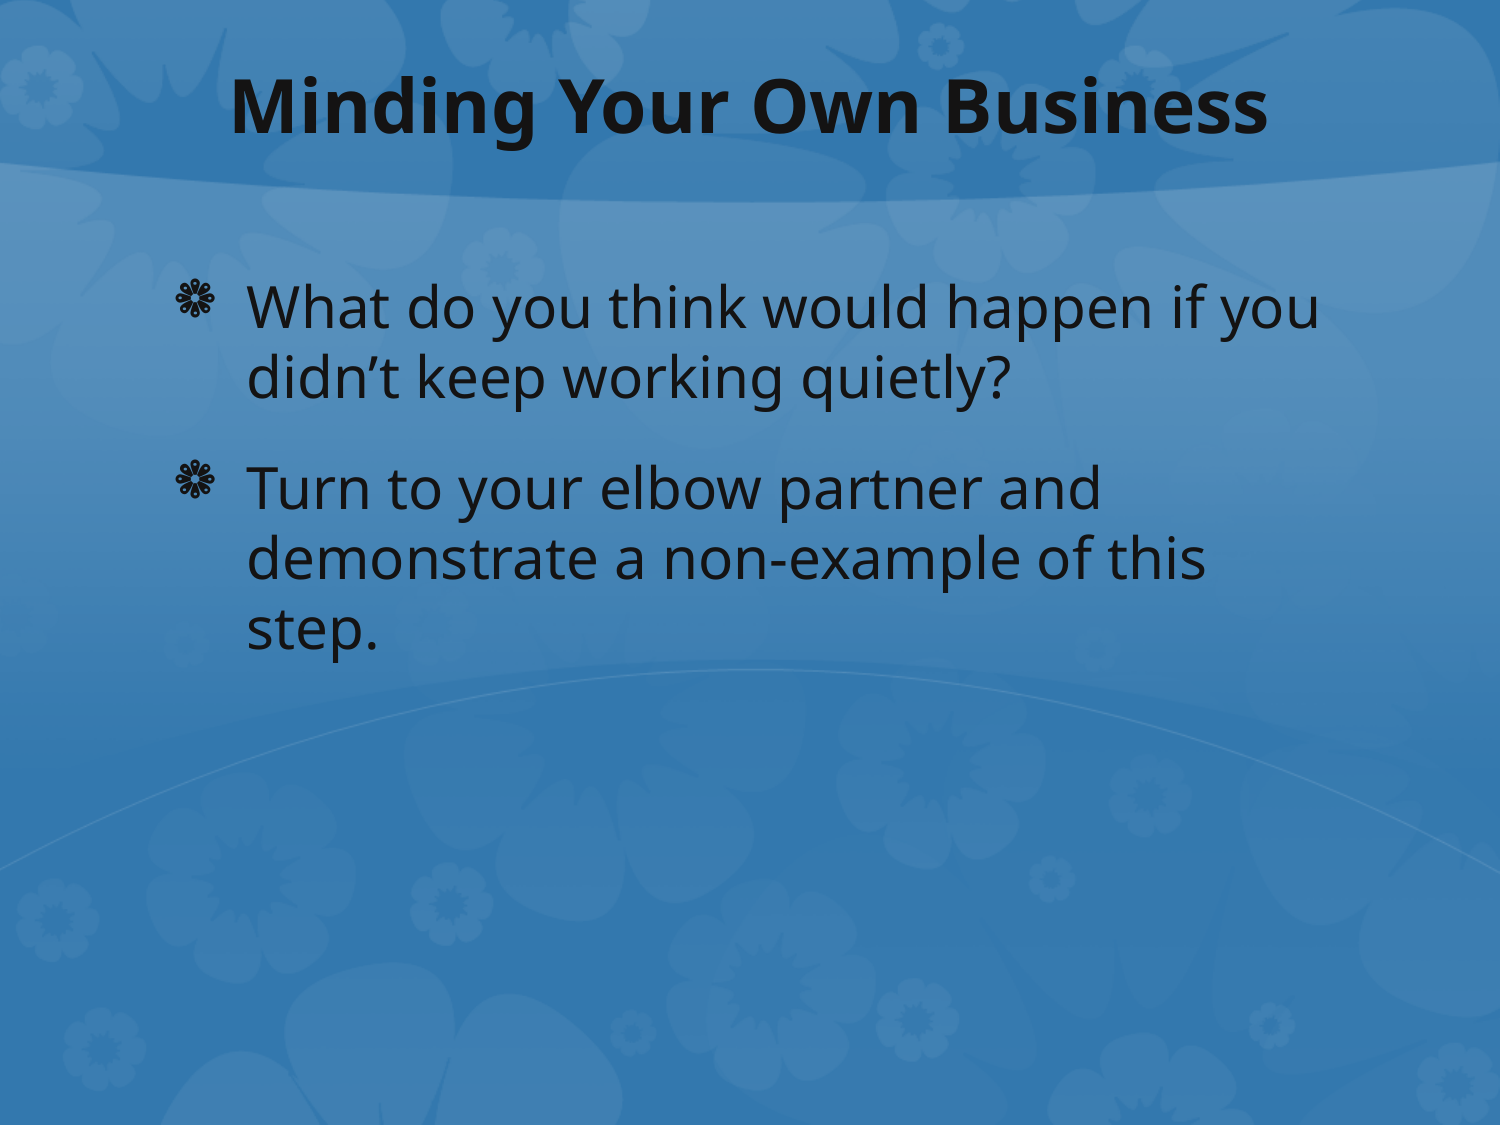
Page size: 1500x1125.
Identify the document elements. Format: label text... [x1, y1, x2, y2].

list What do you think would happen if you didn’t keep working quietly? Turn to your elbow partner and demonstrate a non-example of this step. [156, 262, 1344, 967]
picture [0, 0, 1500, 1125]
title Minding Your Own Business [127, 14, 1372, 203]
